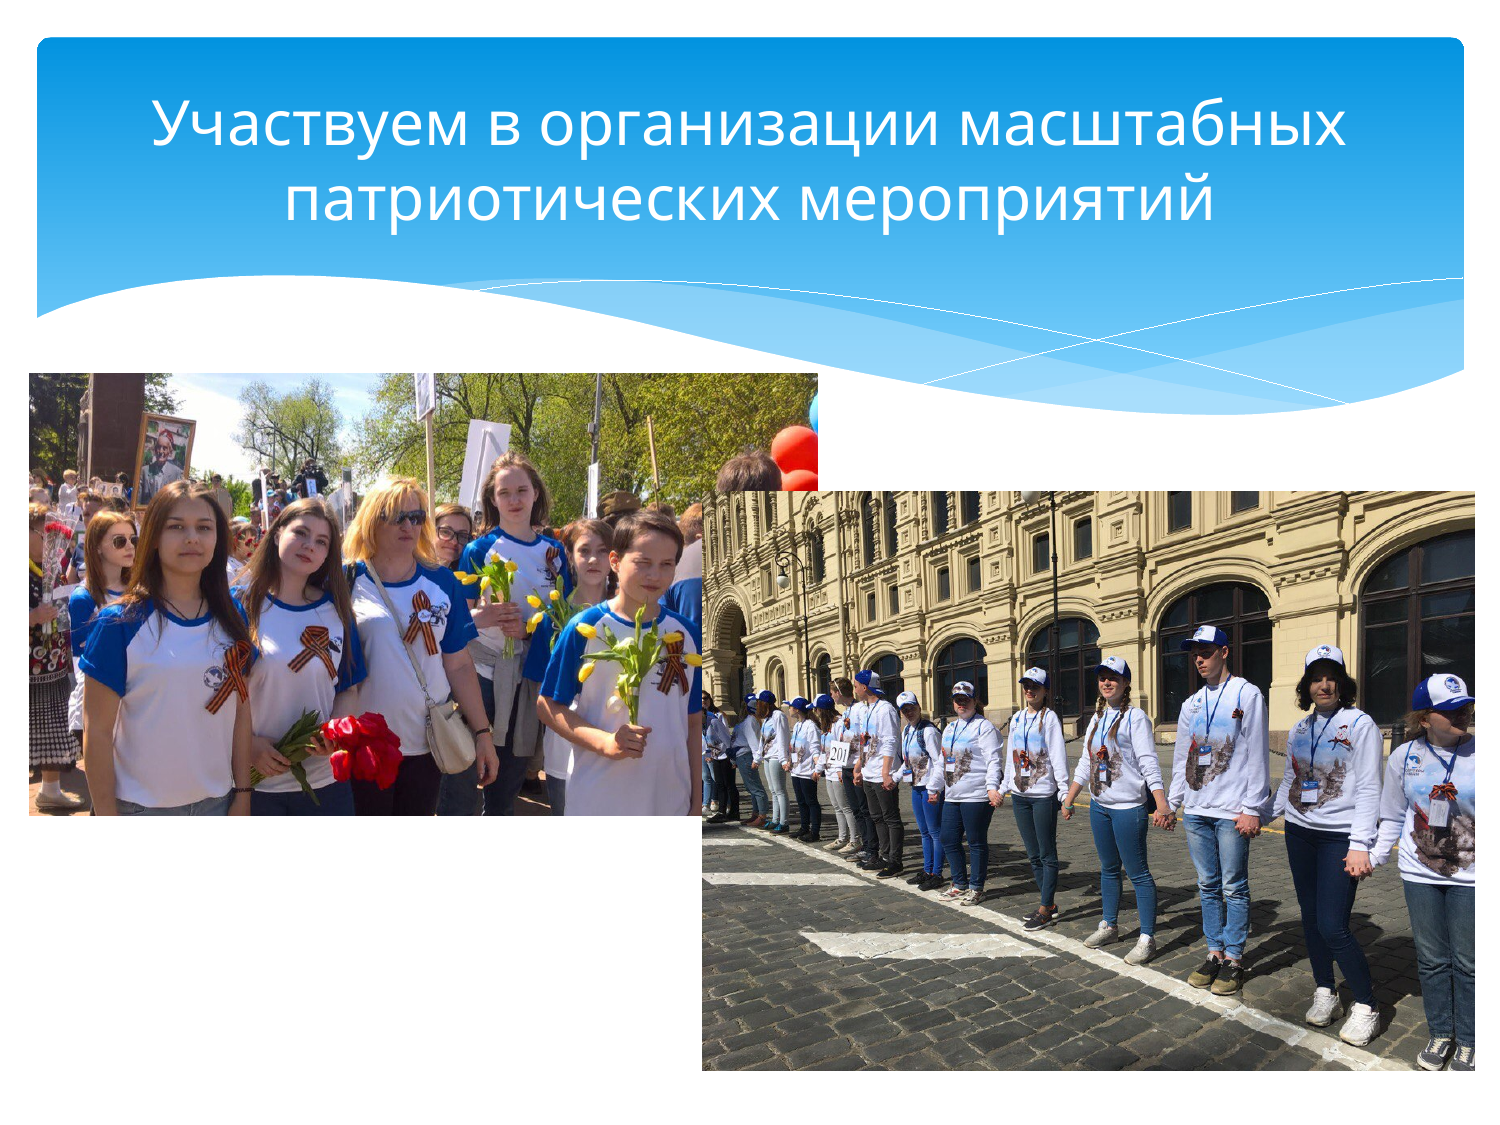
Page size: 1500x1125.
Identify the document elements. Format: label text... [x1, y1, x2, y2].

picture [702, 491, 1475, 1071]
title Участвуем в организации масштабных патриотических мероприятий [75, 55, 1425, 261]
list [29, 373, 818, 817]
